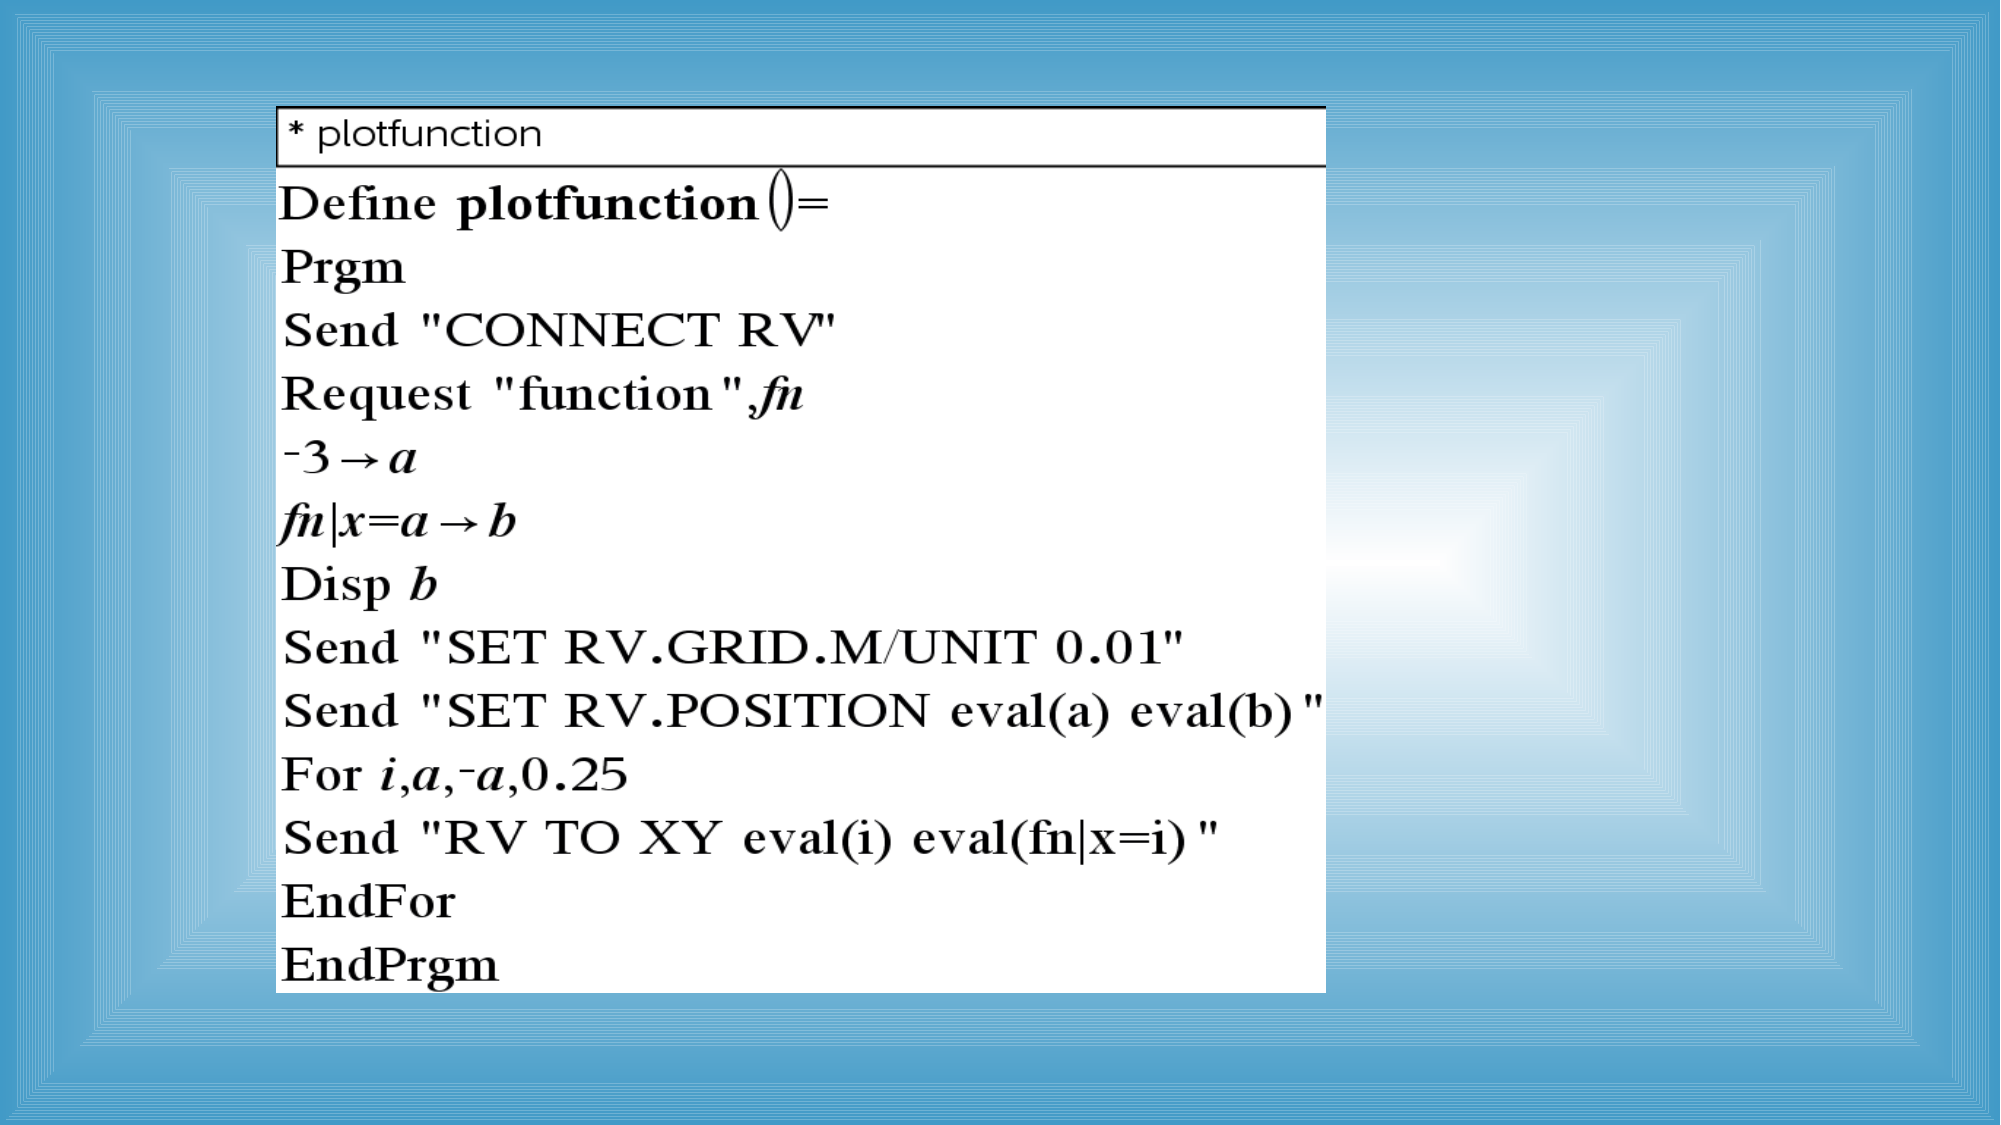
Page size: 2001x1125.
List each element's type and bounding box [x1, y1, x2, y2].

picture [276, 106, 1326, 993]
